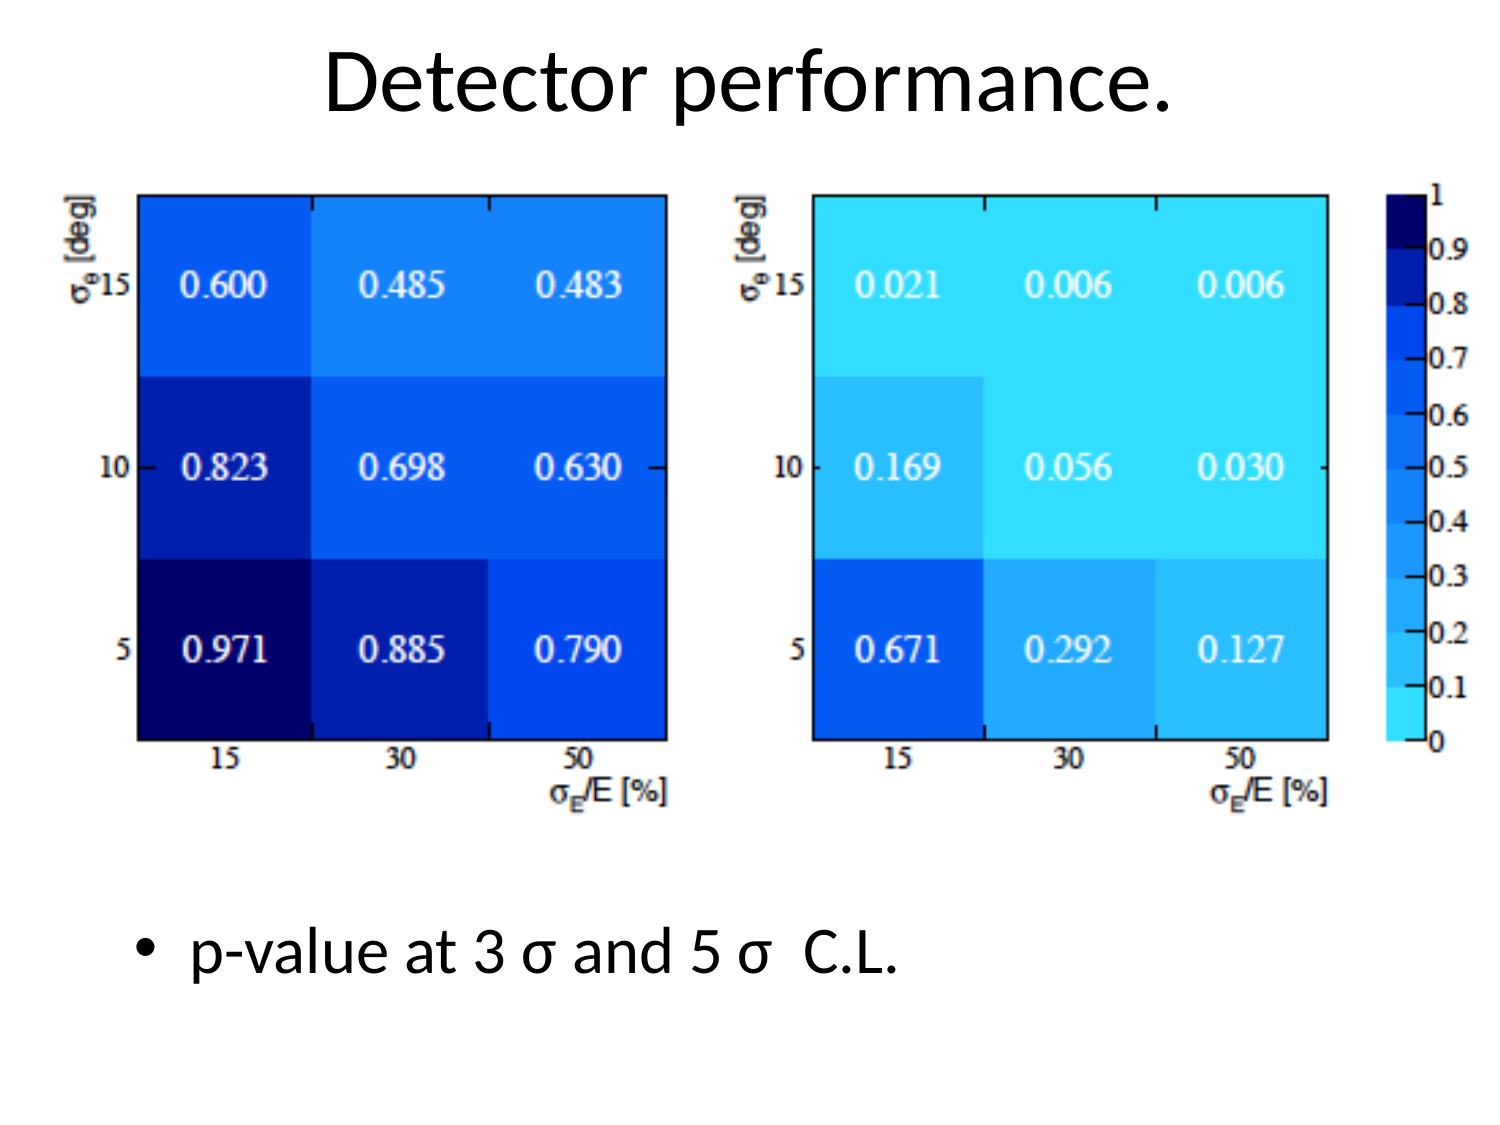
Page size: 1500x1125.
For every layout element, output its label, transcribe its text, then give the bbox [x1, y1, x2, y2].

picture [37, 168, 691, 827]
list p-value at 3 σ and 5 σ C.L. [118, 898, 1469, 1076]
title Detector performance. [75, 0, 1425, 169]
picture [710, 168, 1497, 827]
